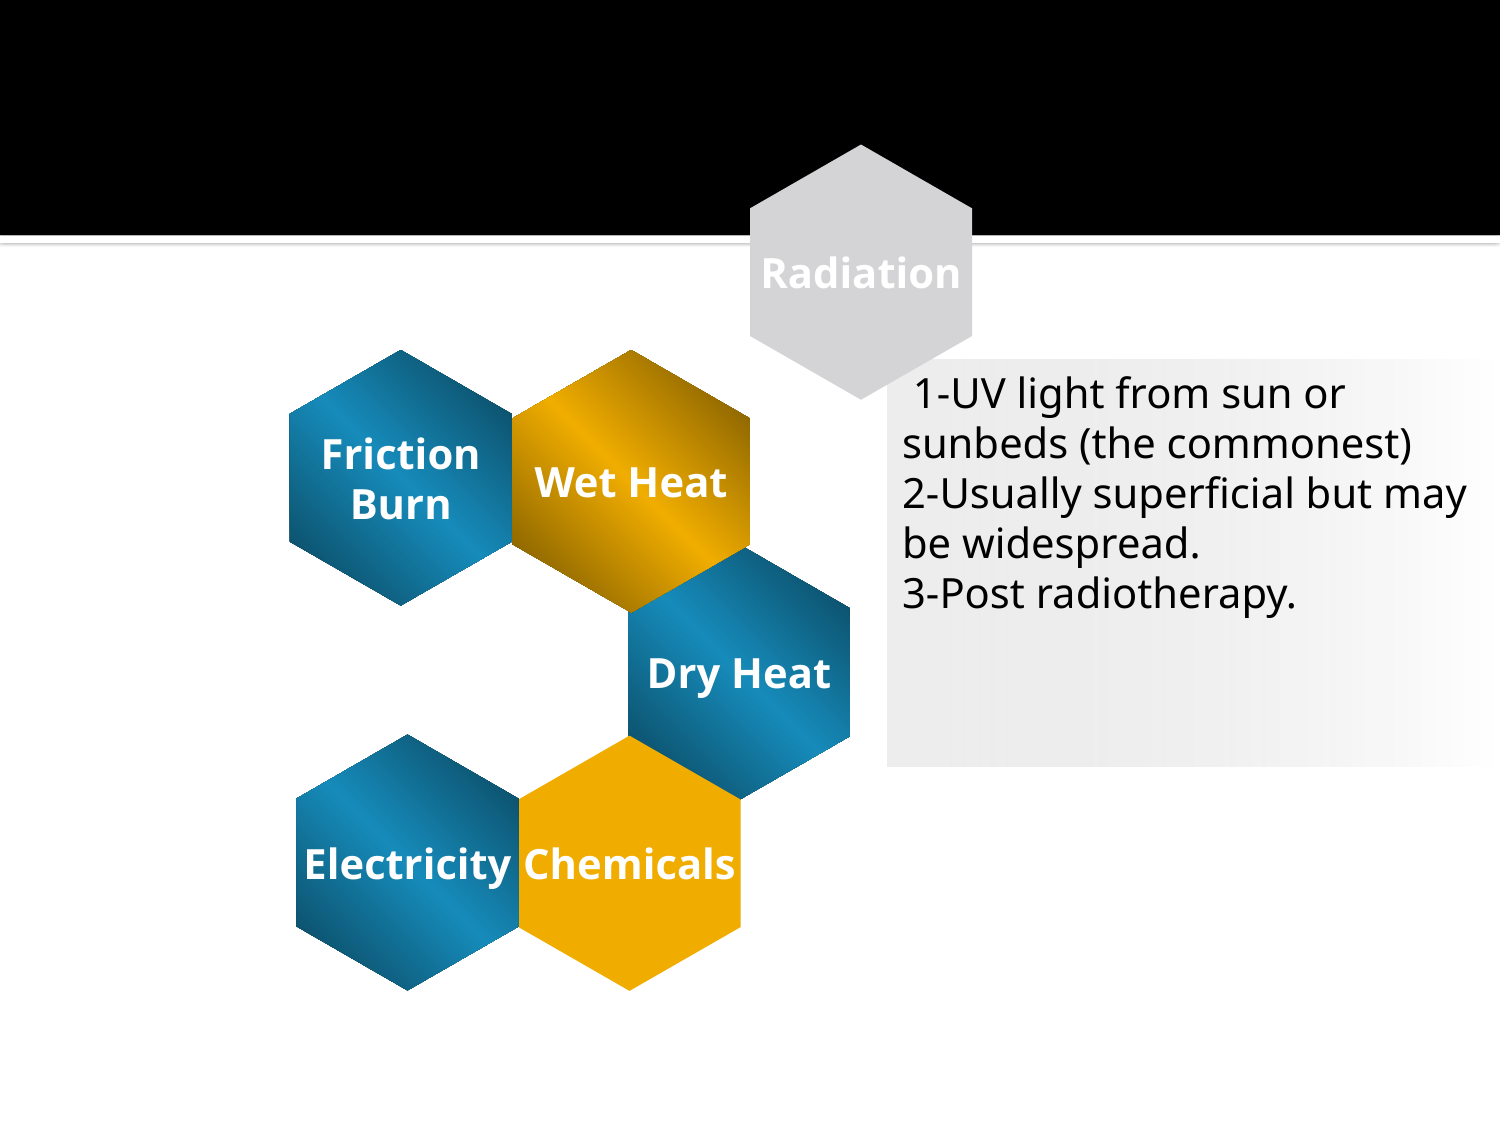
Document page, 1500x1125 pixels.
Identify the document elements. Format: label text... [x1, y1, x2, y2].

text_box Chemicals [518, 735, 741, 991]
text_box Dry Heat [628, 548, 850, 799]
text_box 1-UV light from sun or sunbeds (the commonest) 2-Usually superficial but may be widespread. 3-Post radiotherapy. [887, 359, 1500, 767]
text_box Wet Heat [512, 350, 750, 613]
text_box Friction Burn [289, 350, 512, 606]
text_box Radiation [750, 144, 973, 400]
text_box Electricity [296, 734, 519, 991]
